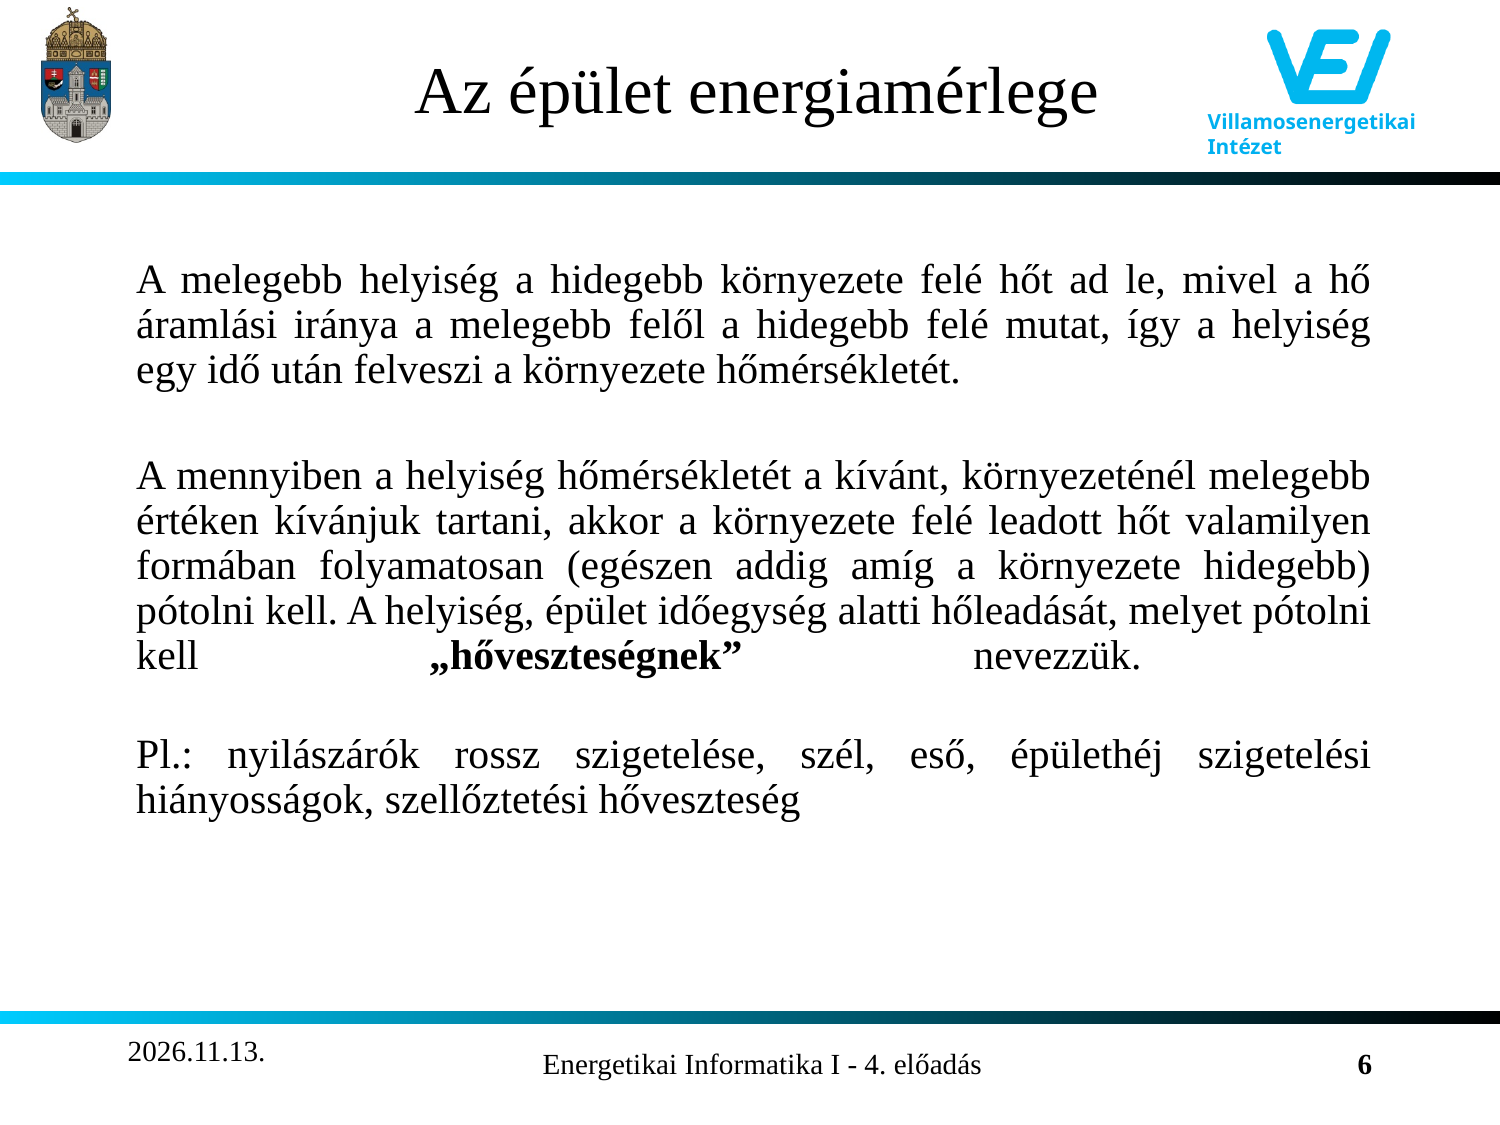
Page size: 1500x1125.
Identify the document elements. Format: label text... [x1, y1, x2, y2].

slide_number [112, 1024, 426, 1101]
picture [1257, 18, 1410, 115]
list A melegebb helyiség a hidegebb környezete felé hőt ad le, mivel a hő áramlási iránya a melegebb felől a hidegebb felé mutat, így a helyiség egy idő után felveszi a környezete hőmérsékletét. A mennyiben a helyiség hőmérsékletét a kívánt, környezeténél melegebb értéken kívánjuk tartani, akkor a környezete felé leadott hőt valamilyen formában folyamatosan (egészen addig amíg a környezete hidegebb) pótolni kell. A helyiség, épület időegység alatti hőleadását, melyet pótolni kell „hőveszteségnek” nevezzük. Pl.: nyilászárók rossz szigetelése, szél, eső, épülethéj szigetelési hiányosságok, szellőztetési hőveszteség [64, 196, 1388, 988]
picture [41, 7, 111, 143]
slide_number 6 [1074, 1037, 1388, 1101]
title Az épület energiamérlege [194, 42, 1320, 131]
footer Energetikai Informatika I - 4. előadás [312, 1037, 1074, 1101]
